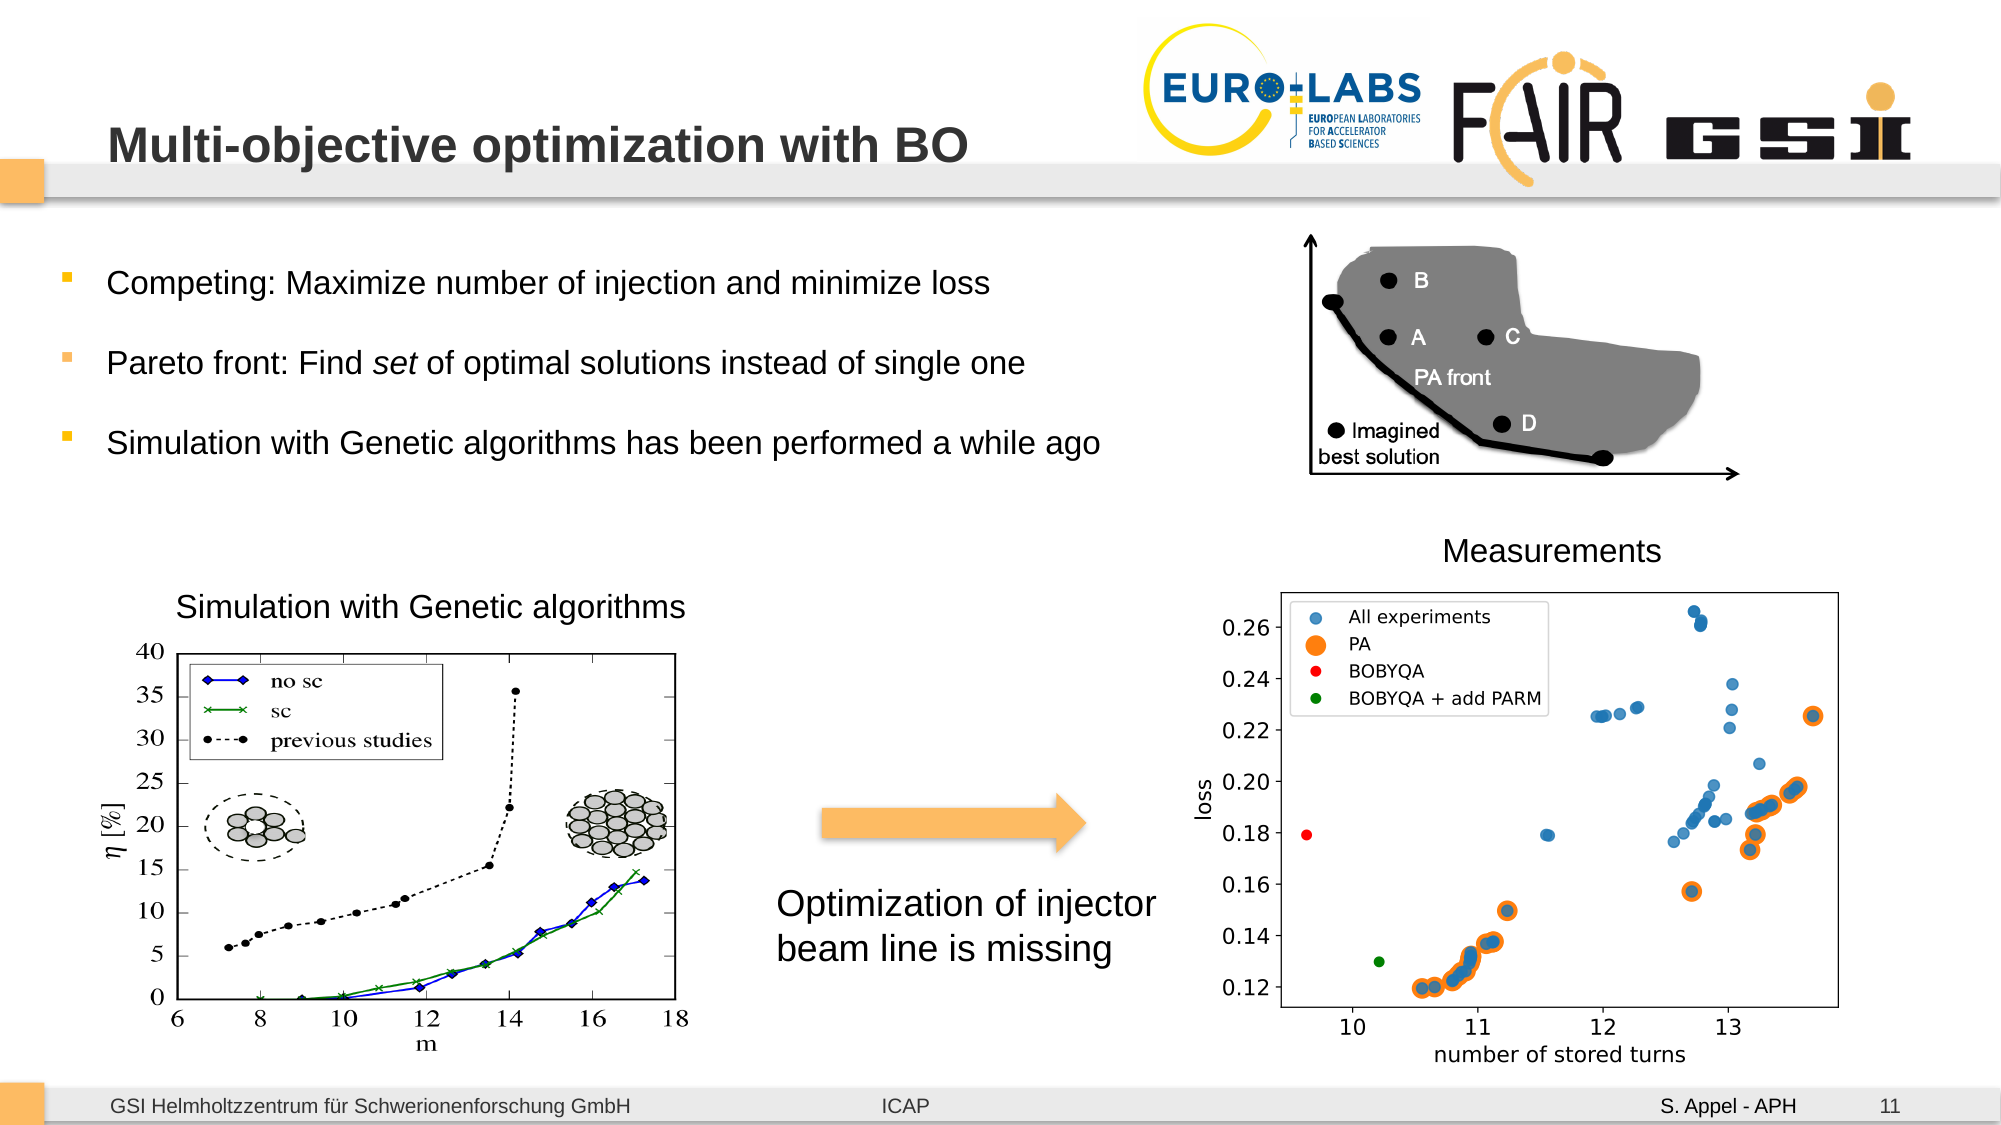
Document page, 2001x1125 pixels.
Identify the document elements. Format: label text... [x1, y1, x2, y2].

text_box [821, 792, 1088, 854]
picture [1452, 48, 1623, 190]
text_box Measurements [1427, 522, 1678, 578]
slide_number 11 [1825, 1074, 1917, 1125]
picture [1664, 79, 1912, 162]
text_box Competing: Maximize number of injection and minimize loss Pareto front: Find set of optimal solutions instead of single one Simulation with Genetic algorithms has been performed a while ago [44, 254, 1188, 469]
text_box Simulation with Genetic algorithms [160, 577, 702, 630]
picture [1278, 215, 1764, 496]
picture [1191, 583, 1851, 1065]
text_box Optimization of injector beam line is missing [761, 871, 1186, 977]
picture [1137, 17, 1431, 162]
title Multi-objective optimization with BO [92, 50, 1558, 180]
slide_number S. Appel - APH [1558, 1074, 1812, 1125]
footer ICAP [866, 1076, 1553, 1125]
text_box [83, 632, 705, 1064]
